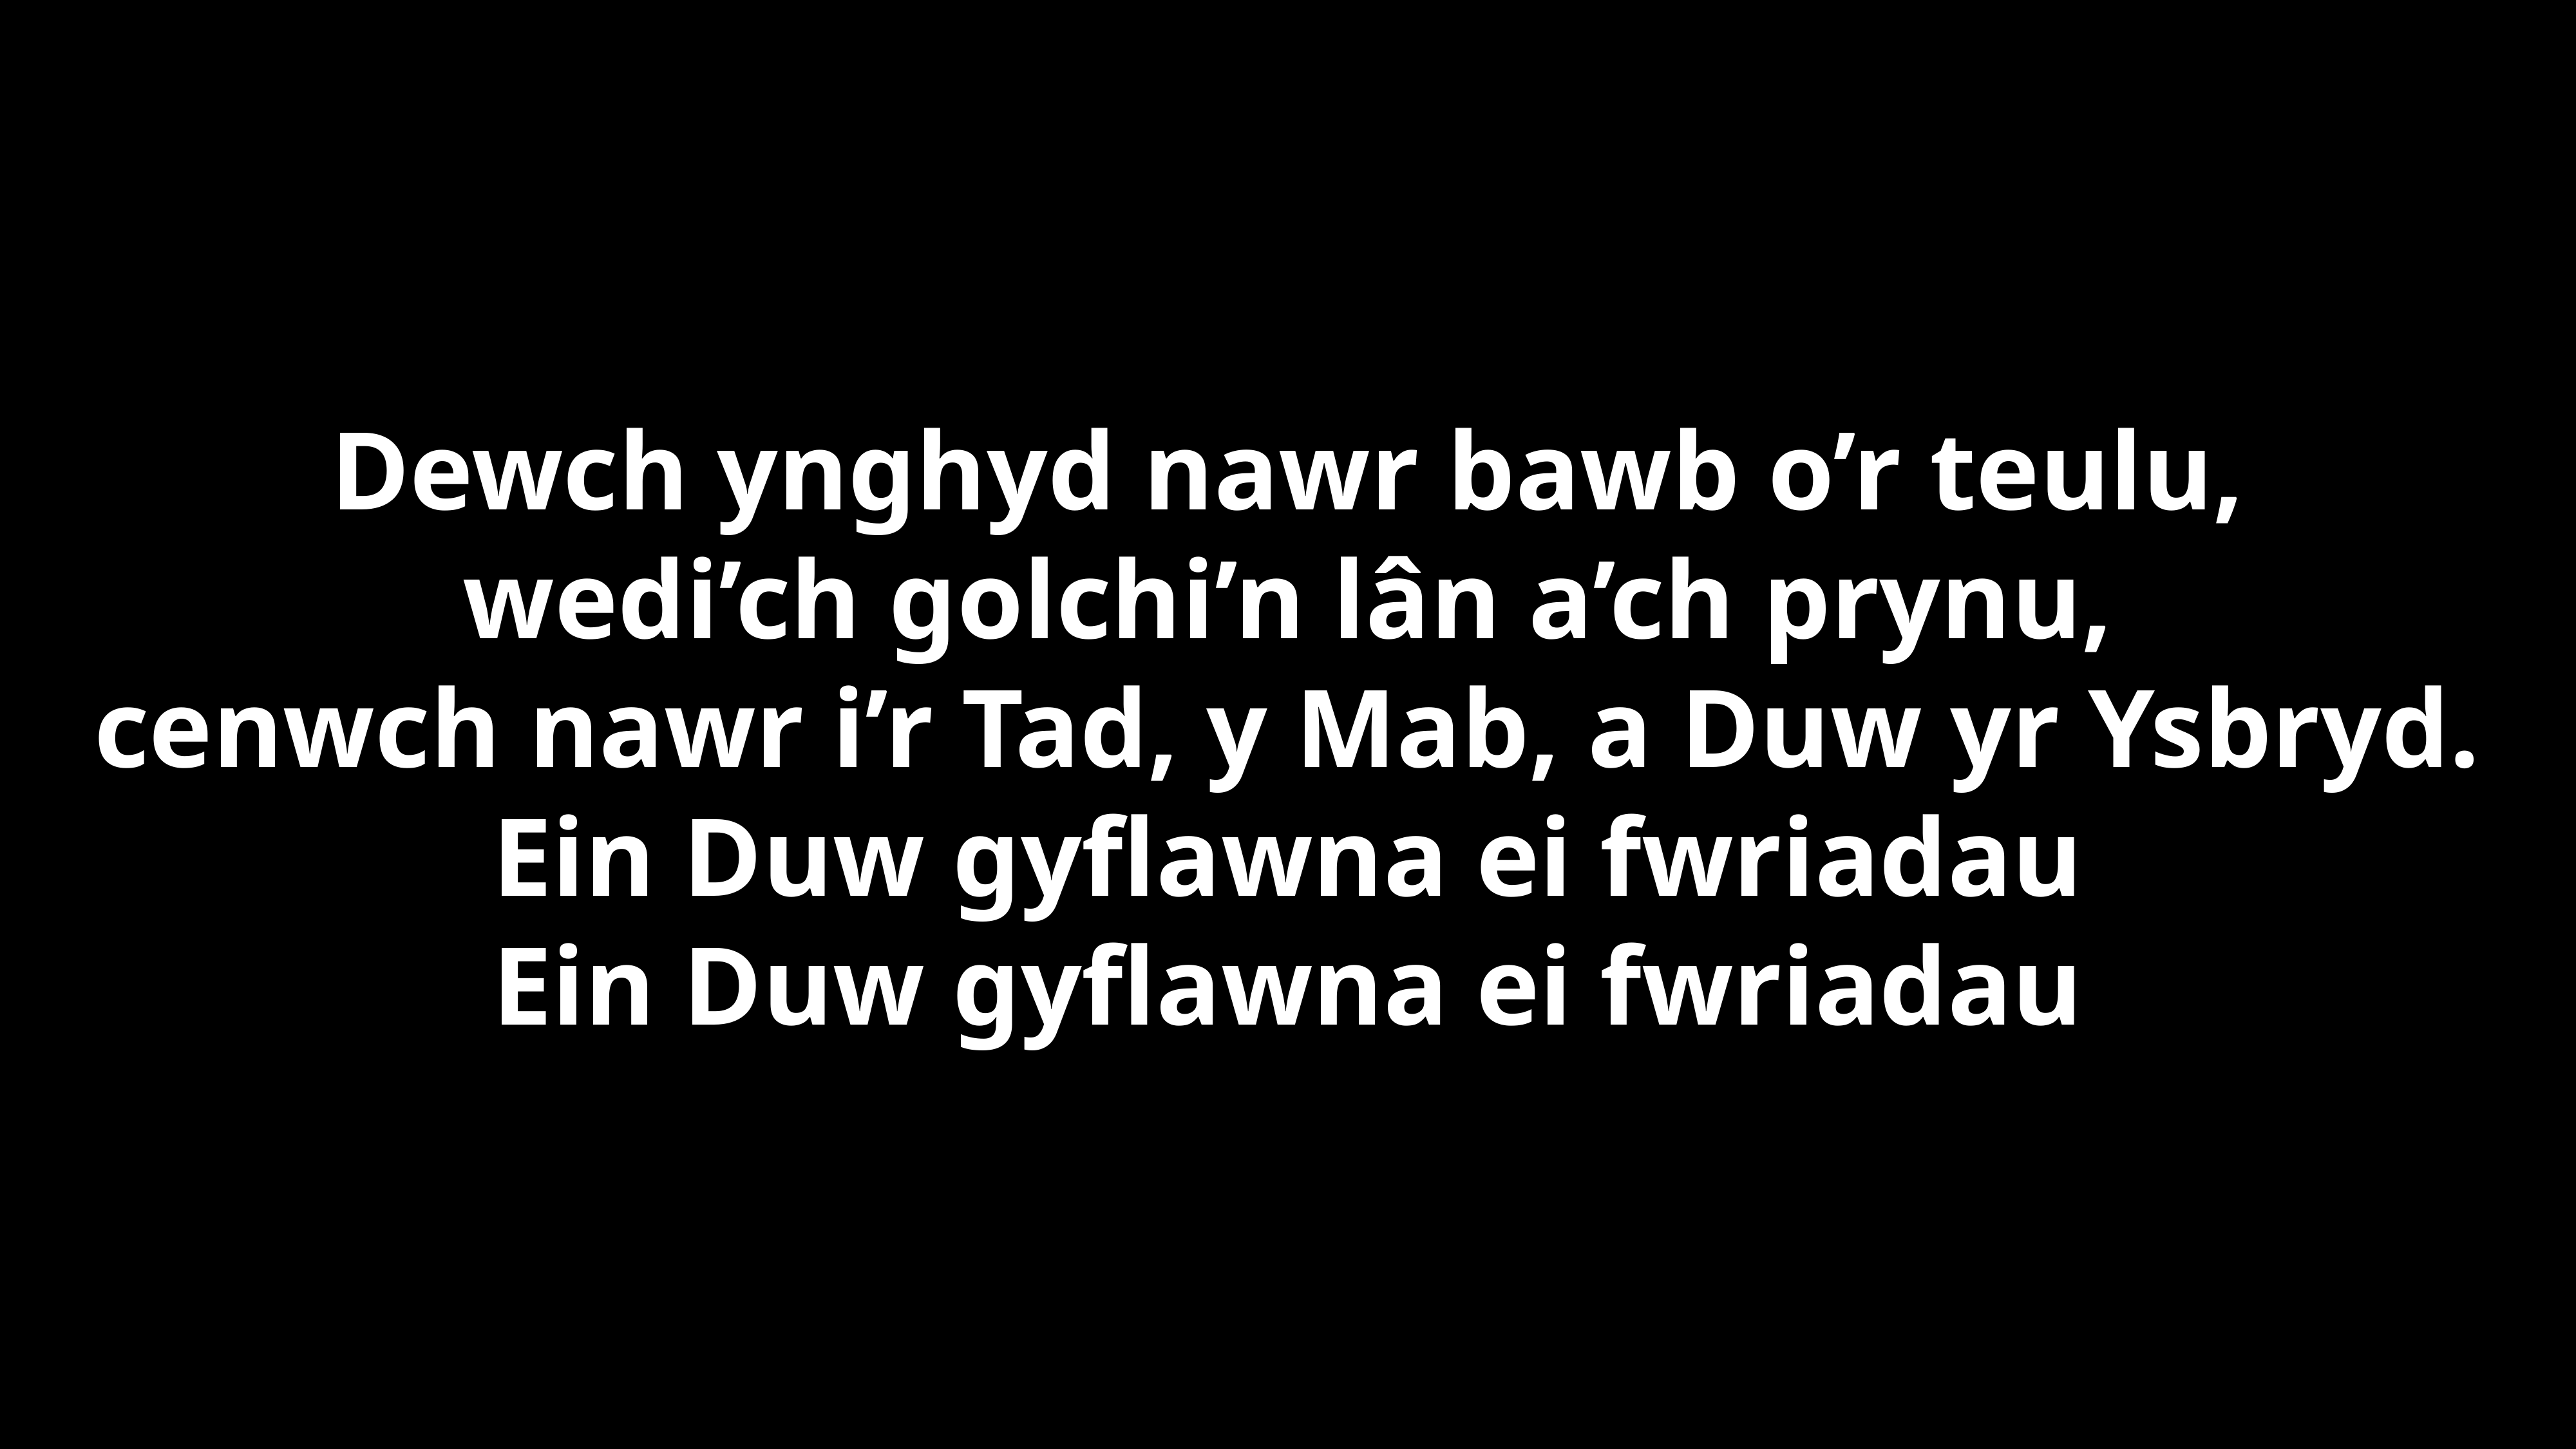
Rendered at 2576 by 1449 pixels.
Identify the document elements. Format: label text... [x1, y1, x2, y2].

text_box Dewch ynghyd nawr bawb o’r teulu, wedi’ch golchi’n lân a’ch prynu, cenwch nawr i’r Tad, y Mab, a Duw yr Ysbryd. Ein Duw gyflawna ei fwriadau Ein Duw gyflawna ei fwriadau [20, 397, 2556, 1052]
